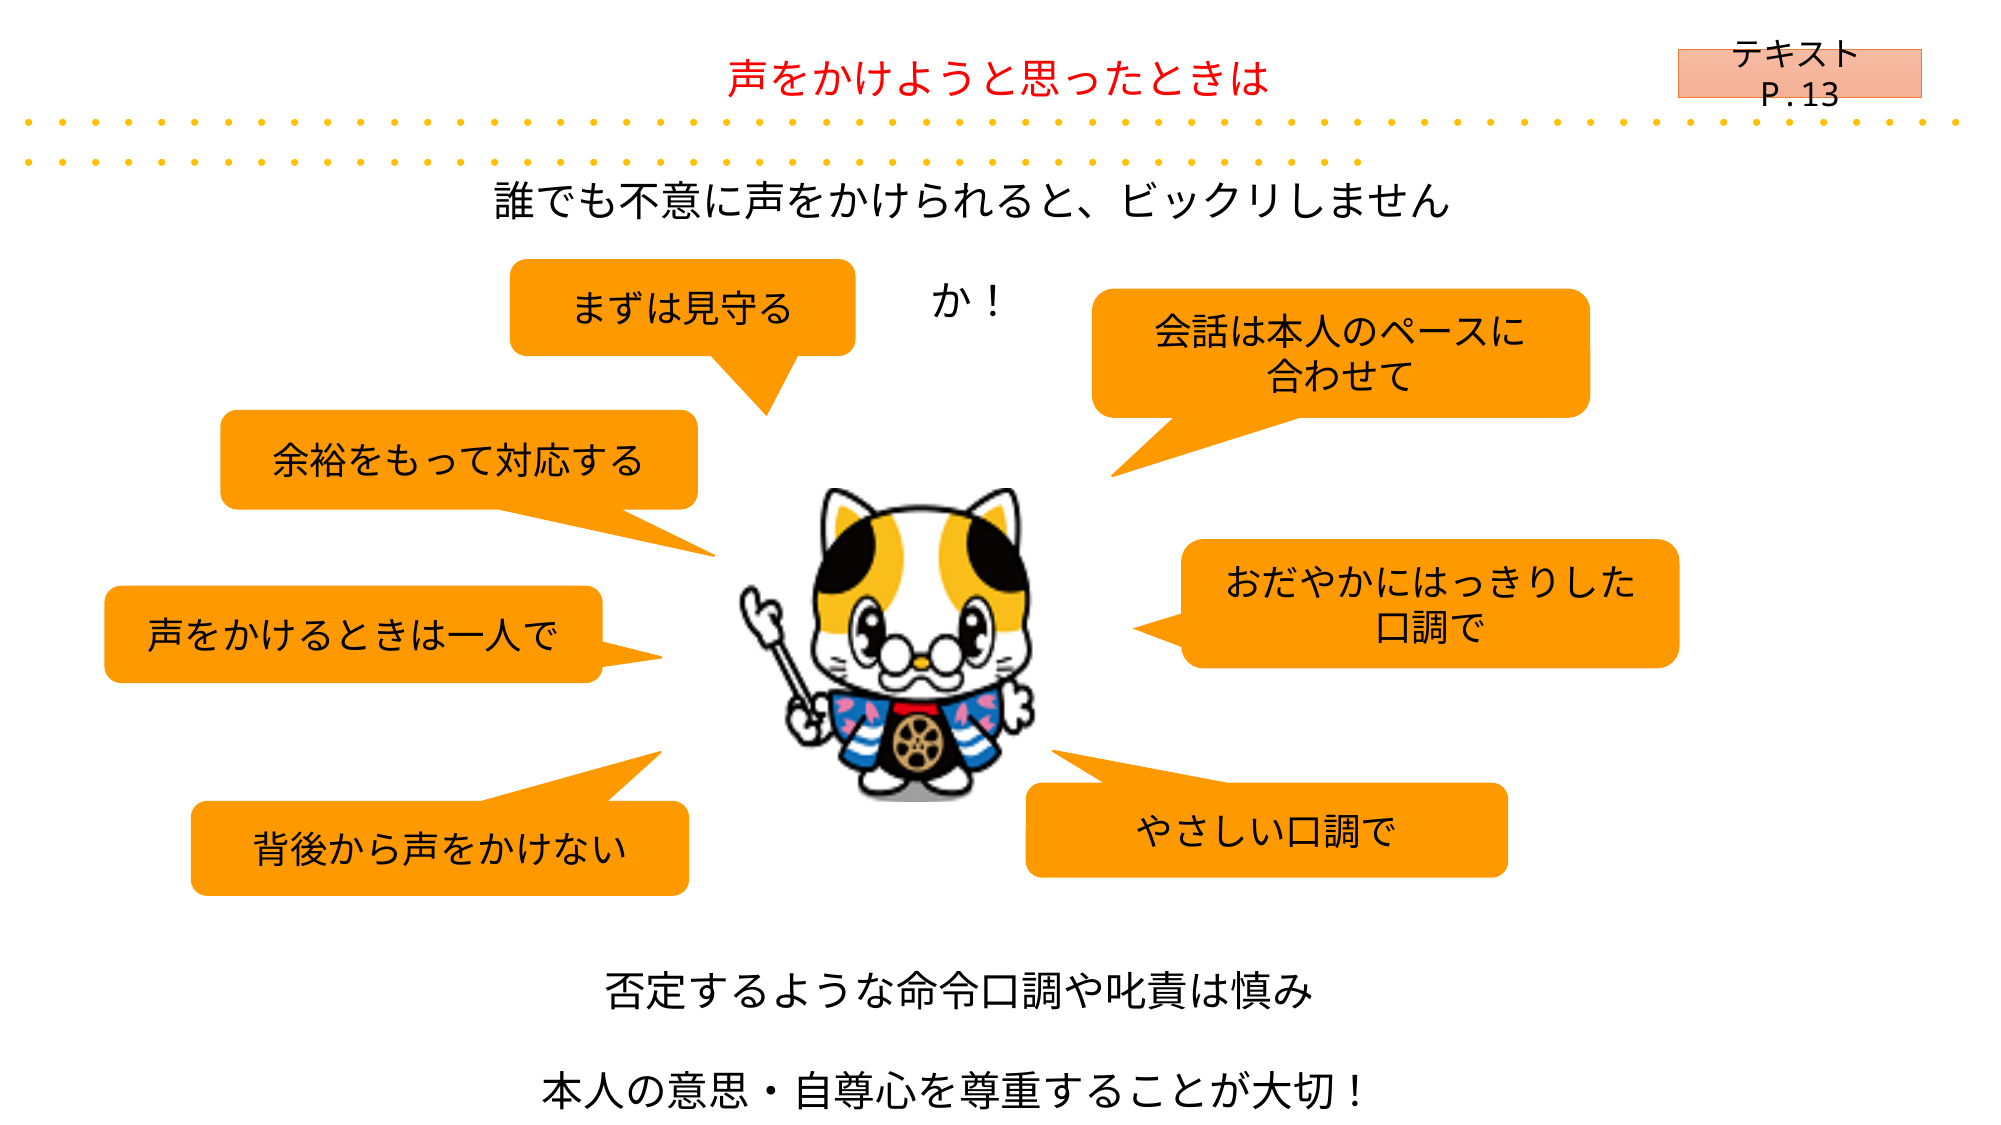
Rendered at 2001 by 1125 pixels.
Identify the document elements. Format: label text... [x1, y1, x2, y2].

text_box 会話は本人のペースに 合わせて [1091, 288, 1591, 478]
text_box テキストP.13 [1678, 49, 1922, 98]
picture [713, 488, 1061, 802]
text_box 声をかけるときは一人で [104, 585, 662, 684]
text_box 声をかけようと思ったときは ・・・・・・・・・・・・・・・・・・・・・・・・・・・・・・・・・・・・・・・・・・・・・・・・・・・・・・・・・・・・・・・・・・・・・・・・・・・・・・・・・・・・・・・・・・・・・・・・・・・・ [0, 0, 2000, 190]
text_box 背後から声をかけない [190, 750, 690, 896]
text_box 誰でも不意に声をかけられると、ビックリしませんか！ [472, 117, 1473, 333]
text_box やさしい口調で [1025, 751, 1509, 878]
text_box 否定するような命令口調や叱責は慎み 本人の意思・自尊心を尊重することが大切！ [459, 907, 1460, 1122]
text_box まずは見守る [509, 259, 856, 417]
text_box 余裕をもって対応する [220, 409, 713, 557]
text_box おだやかにはっきりした 口調で [1132, 539, 1680, 669]
